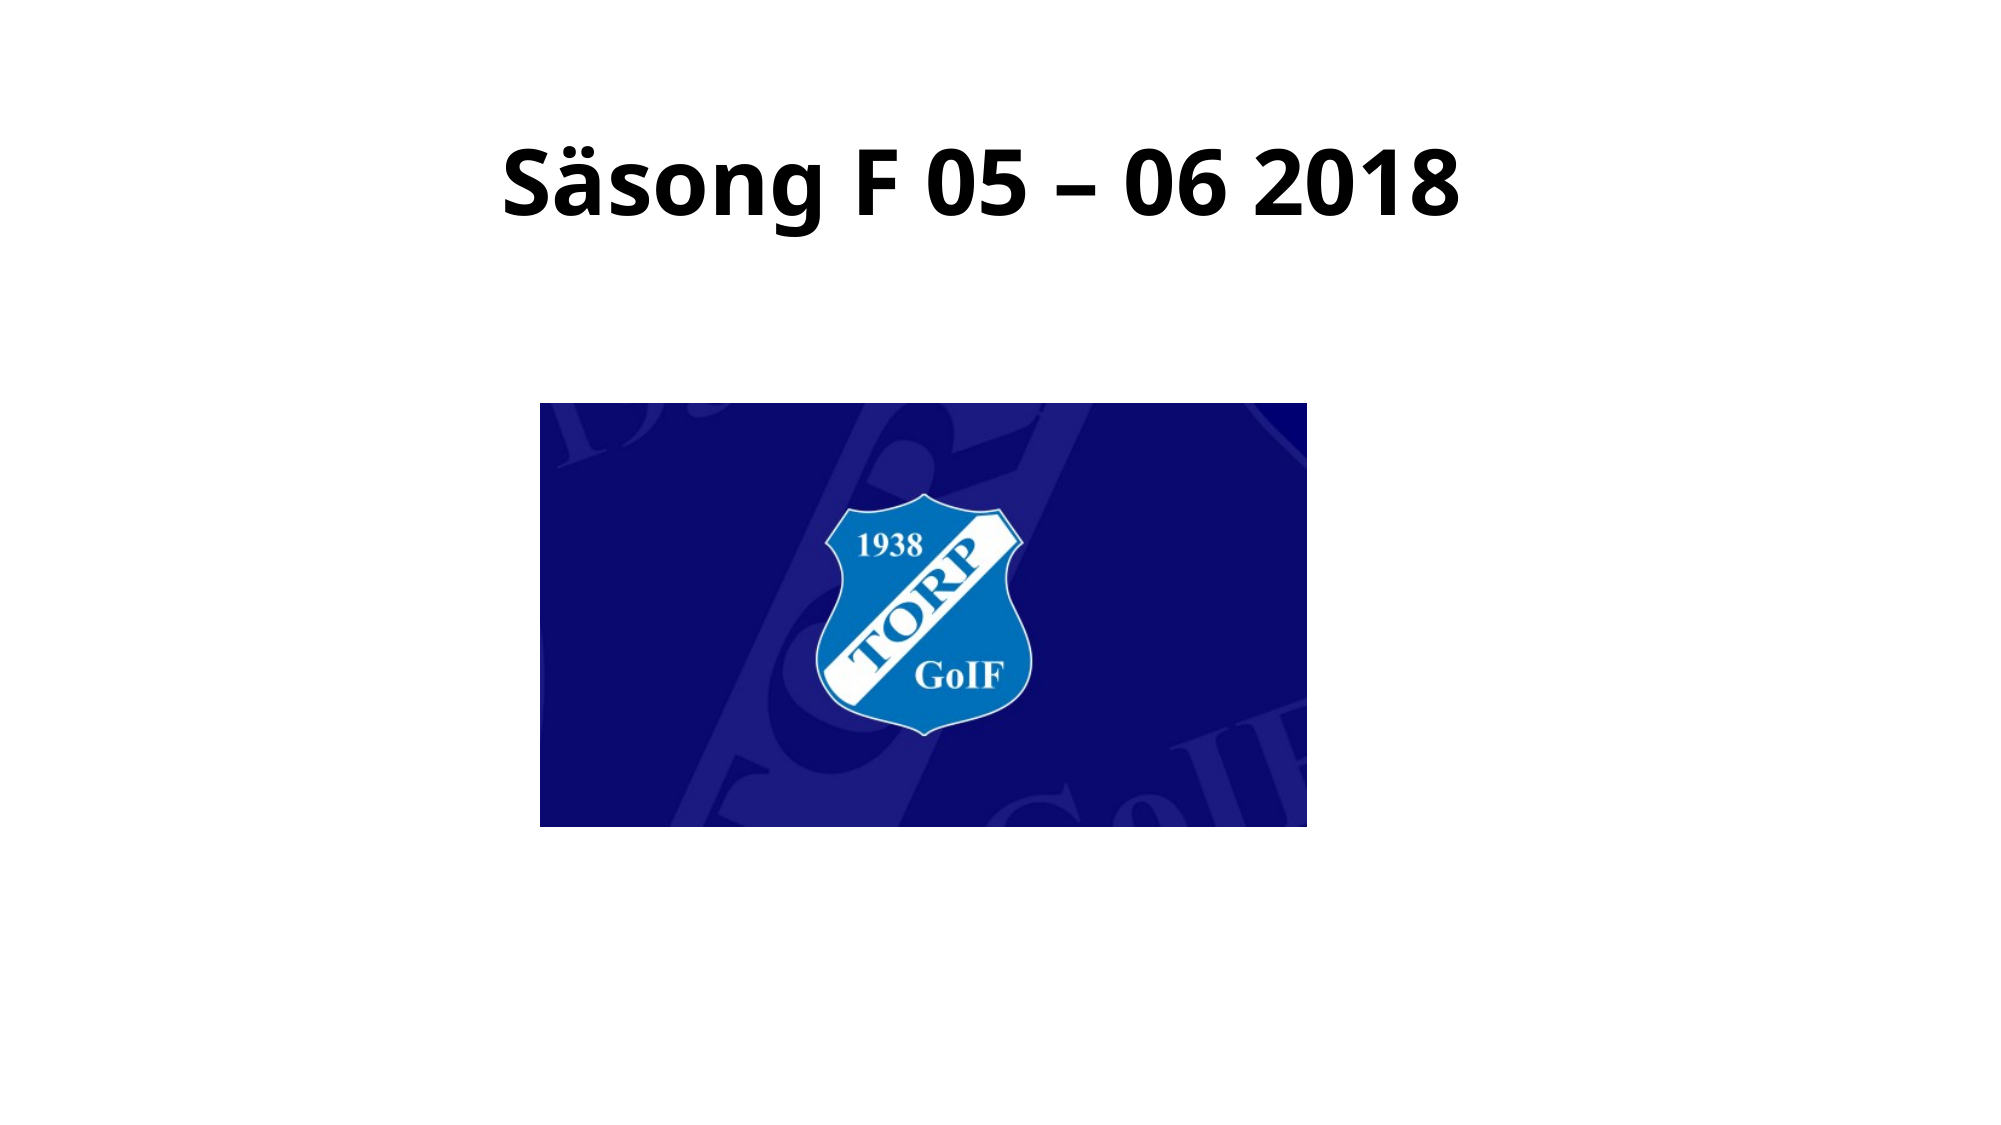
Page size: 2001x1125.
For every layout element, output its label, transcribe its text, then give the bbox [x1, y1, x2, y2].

title Säsong F 05 – 06 2018 [486, 59, 1863, 313]
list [540, 403, 1307, 828]
